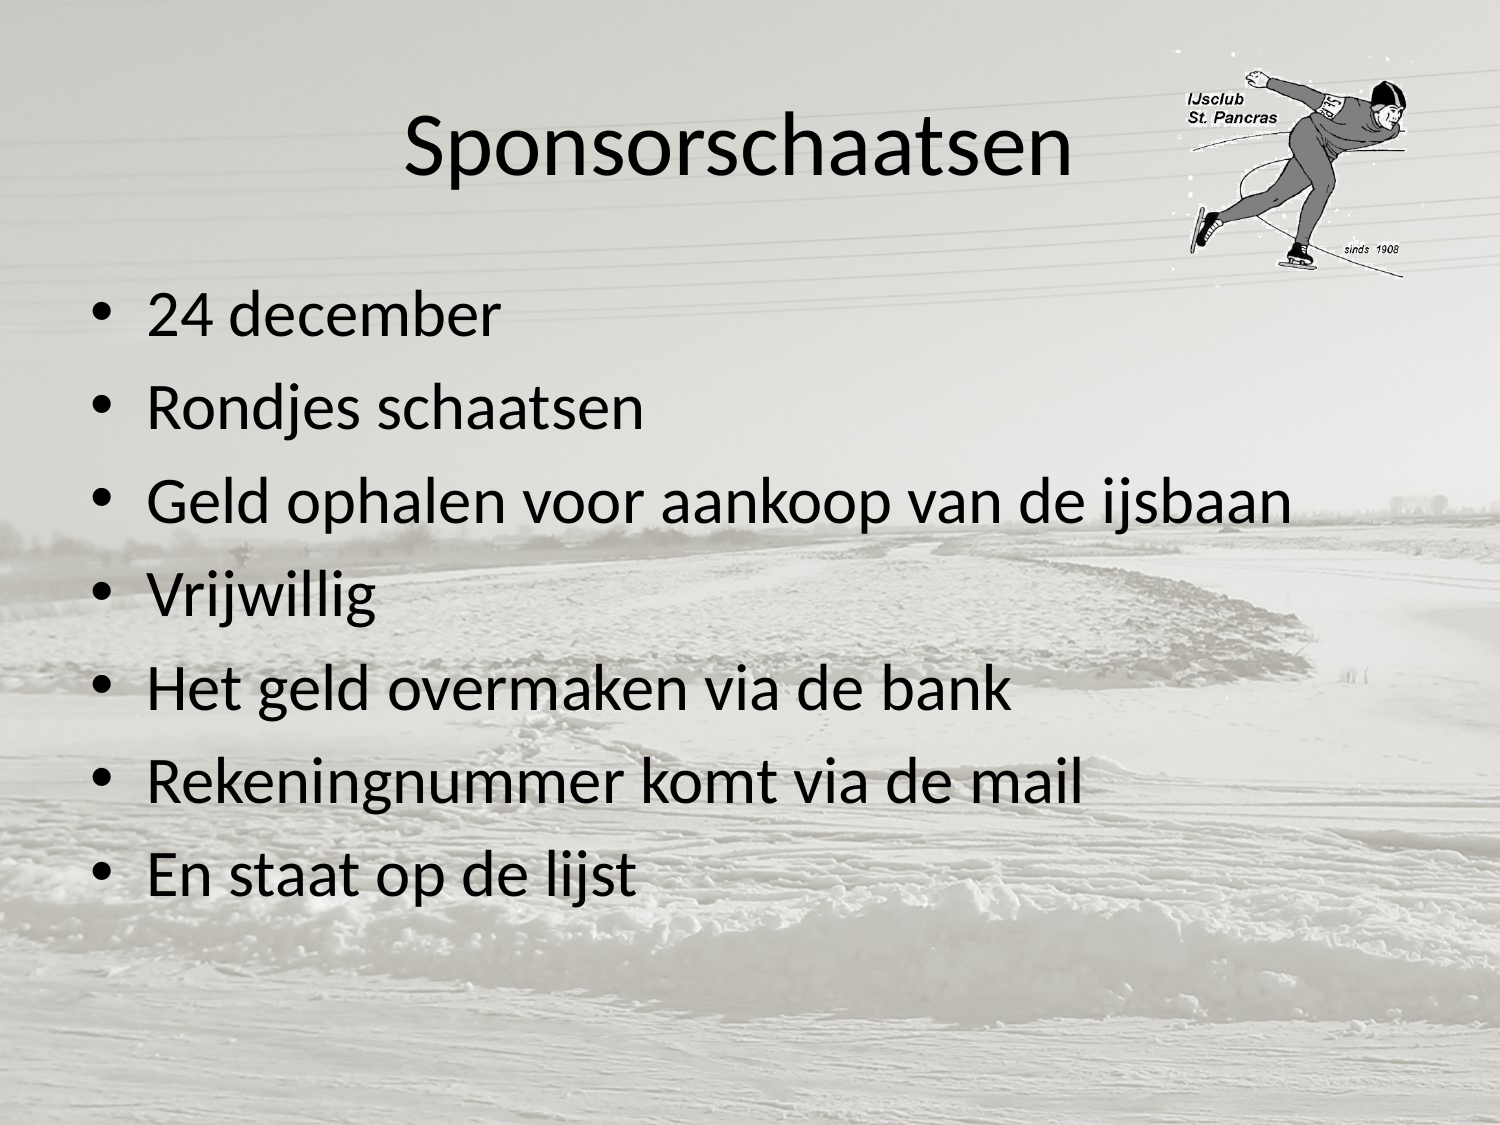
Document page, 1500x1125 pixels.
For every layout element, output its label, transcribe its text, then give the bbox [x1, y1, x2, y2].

list 24 december Rondjes schaatsen Geld ophalen voor aankoop van de ijsbaan Vrijwillig Het geld overmaken via de bank Rekeningnummer komt via de mail En staat op de lijst [75, 262, 1425, 1005]
title Sponsorschaatsen [75, 45, 1425, 233]
picture [0, 0, 1500, 1125]
